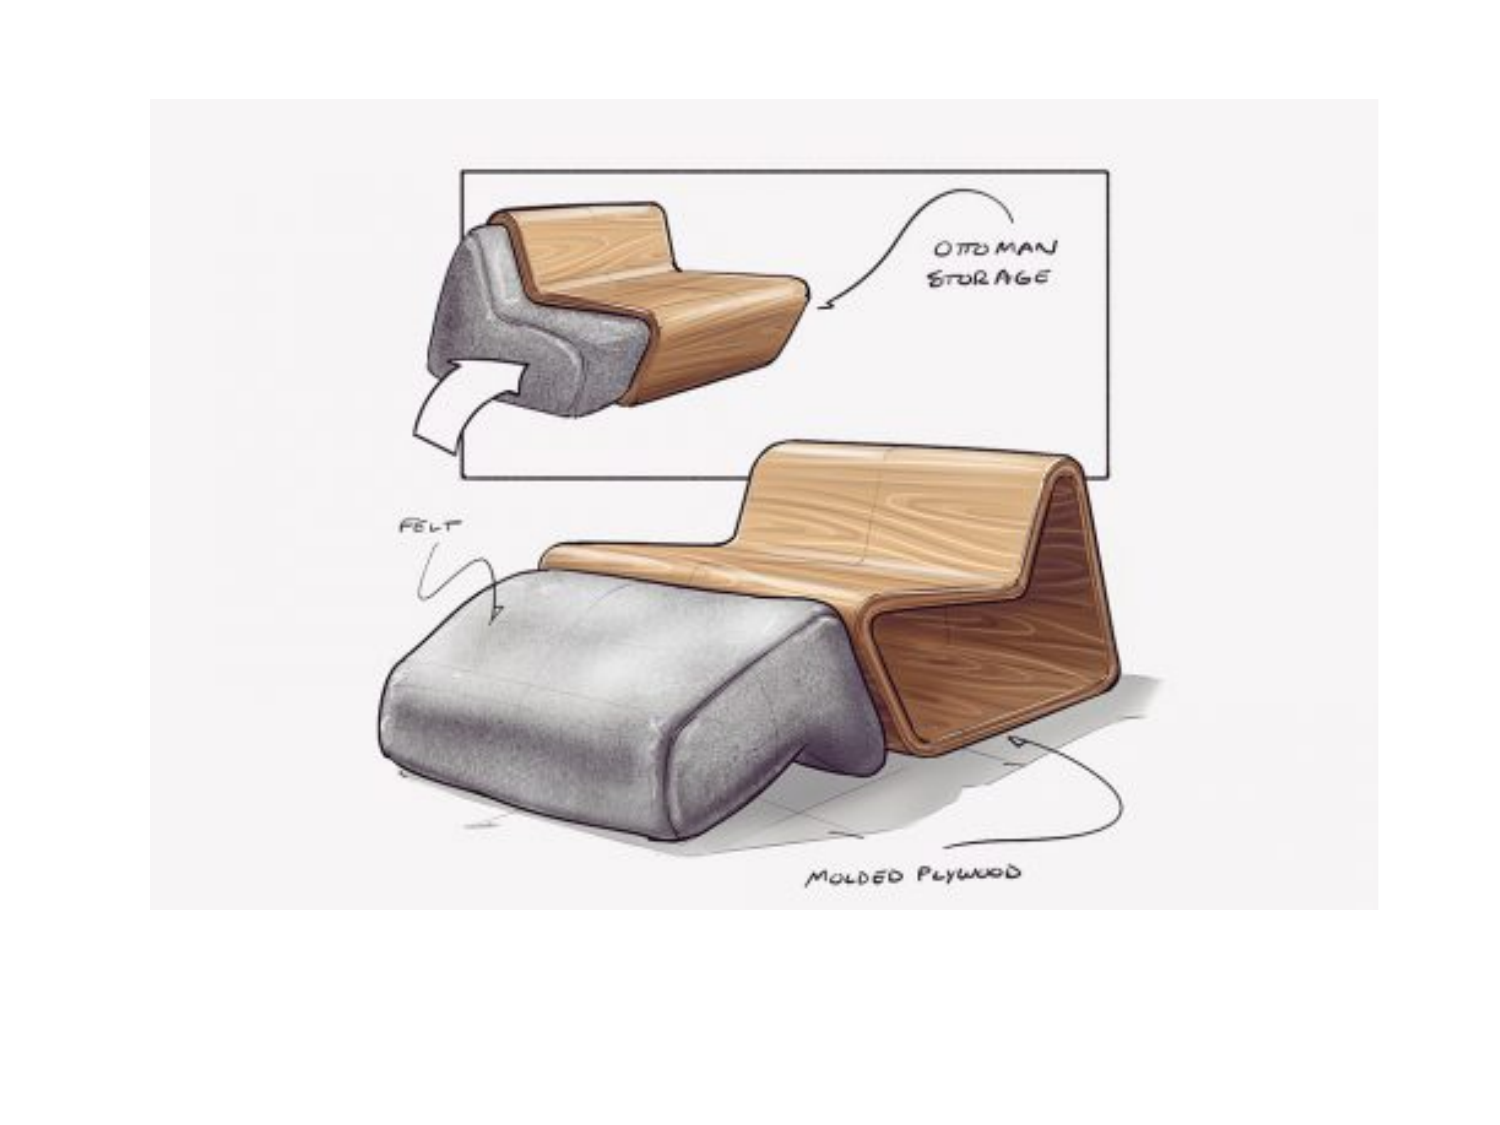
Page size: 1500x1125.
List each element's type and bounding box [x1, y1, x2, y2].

picture [149, 99, 1379, 910]
